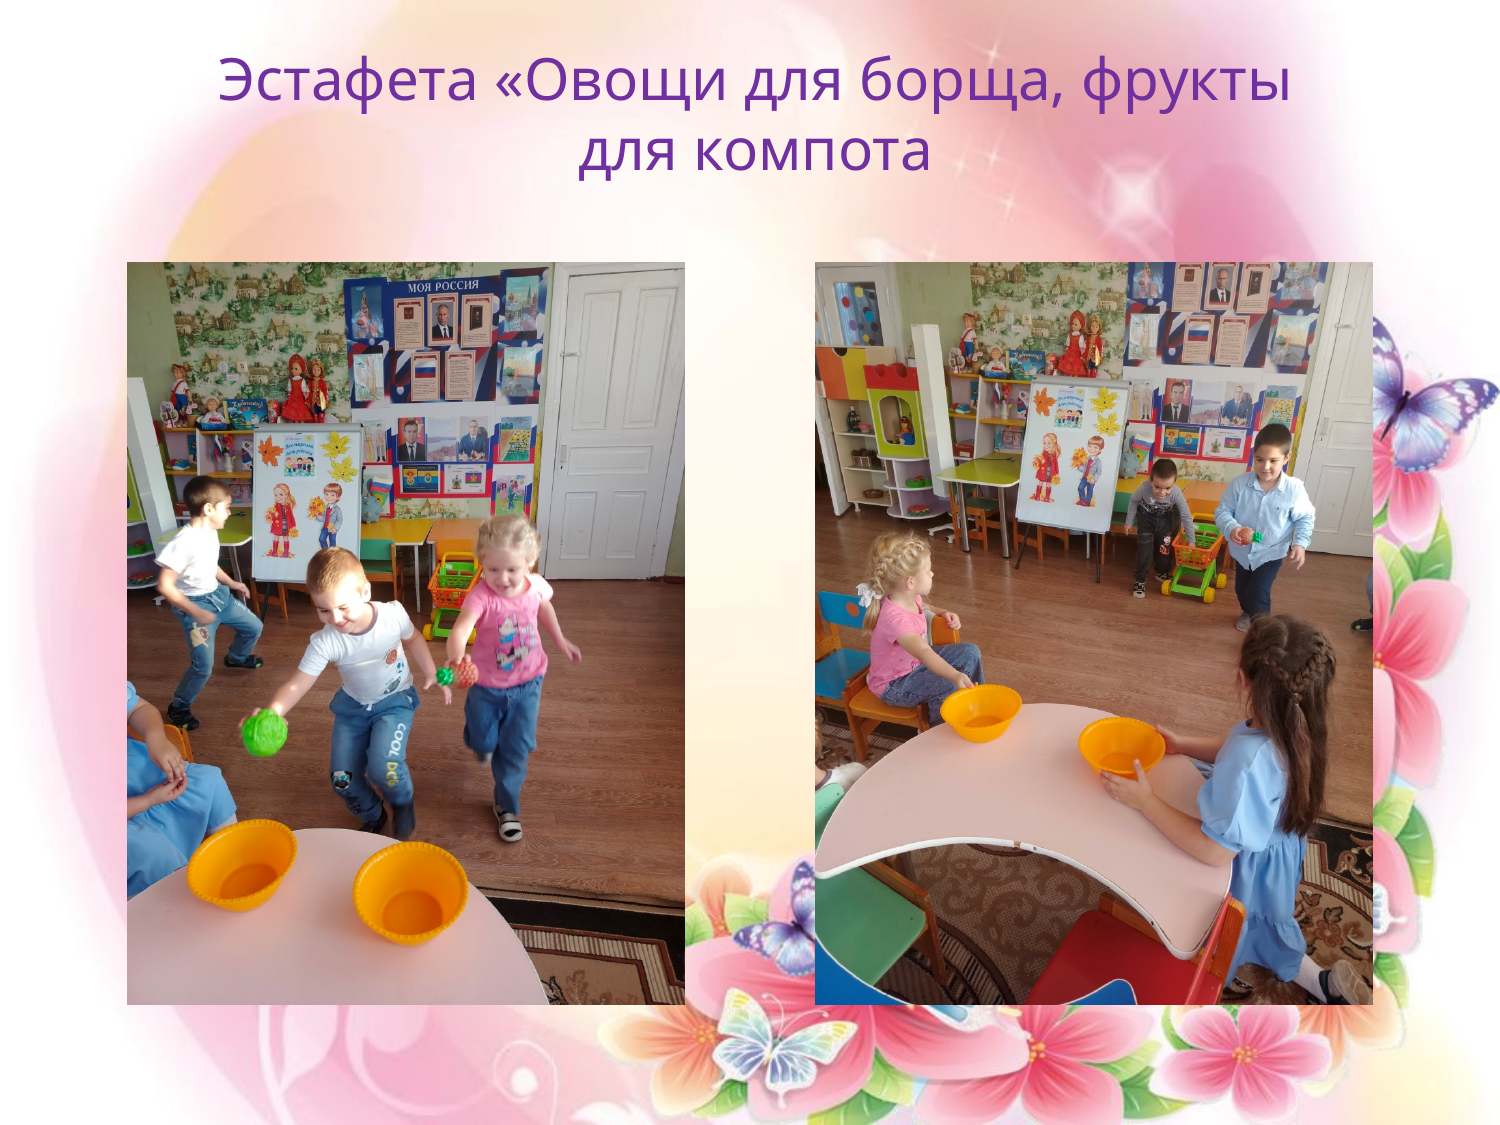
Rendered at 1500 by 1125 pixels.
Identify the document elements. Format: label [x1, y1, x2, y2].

list [815, 262, 1373, 1006]
list [127, 262, 685, 1006]
picture [6, 0, 1500, 1125]
